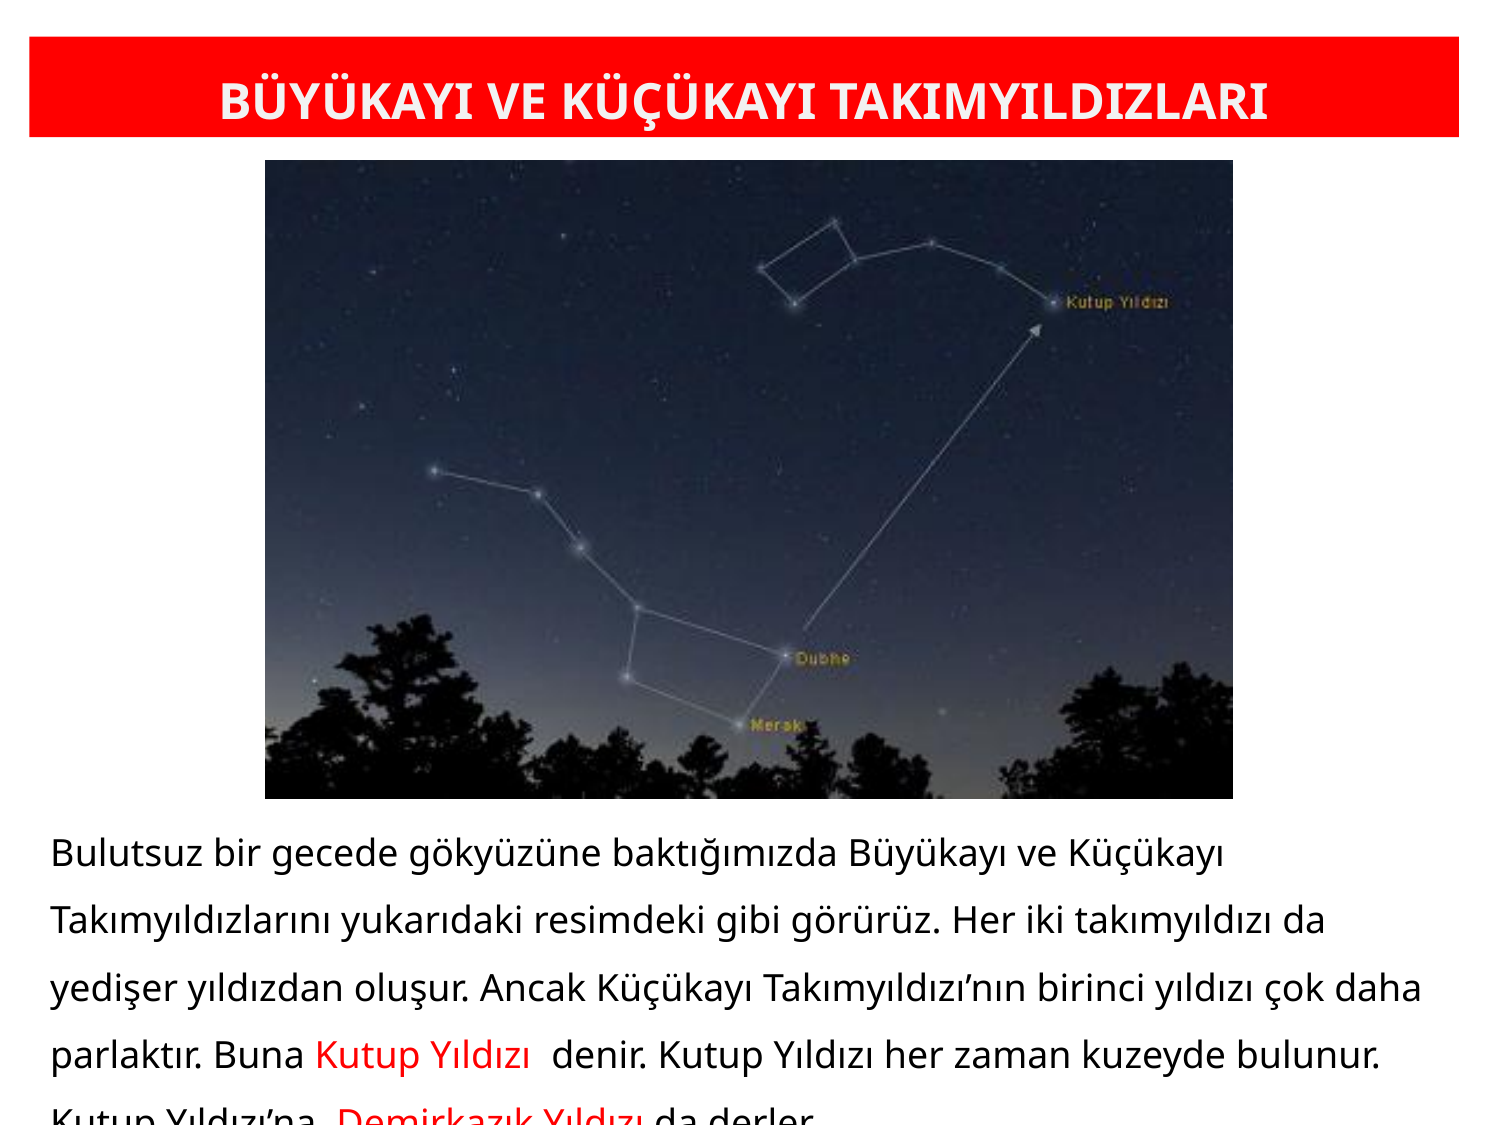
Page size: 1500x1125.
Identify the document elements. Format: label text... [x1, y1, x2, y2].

title BÜYÜKAYI VE KÜÇÜKAYI TAKIMYILDIZLARI [29, 36, 1459, 138]
picture [265, 160, 1233, 799]
text_box Bulutsuz bir gecede gökyüzüne baktığımızda Büyükayı ve Küçükayı Takımyıldızlarını yukarıdaki resimdeki gibi görürüz. Her iki takımyıldızı da yedişer yıldızdan oluşur. Ancak Küçükayı Takımyıldızı’nın birinci yıldızı çok daha parlaktır. Buna Kutup Yıldızı denir. Kutup Yıldızı her zaman kuzeyde bulunur. Kutup Yıldızı’na Demirkazık Yıldızı da derler. [35, 798, 1471, 1125]
